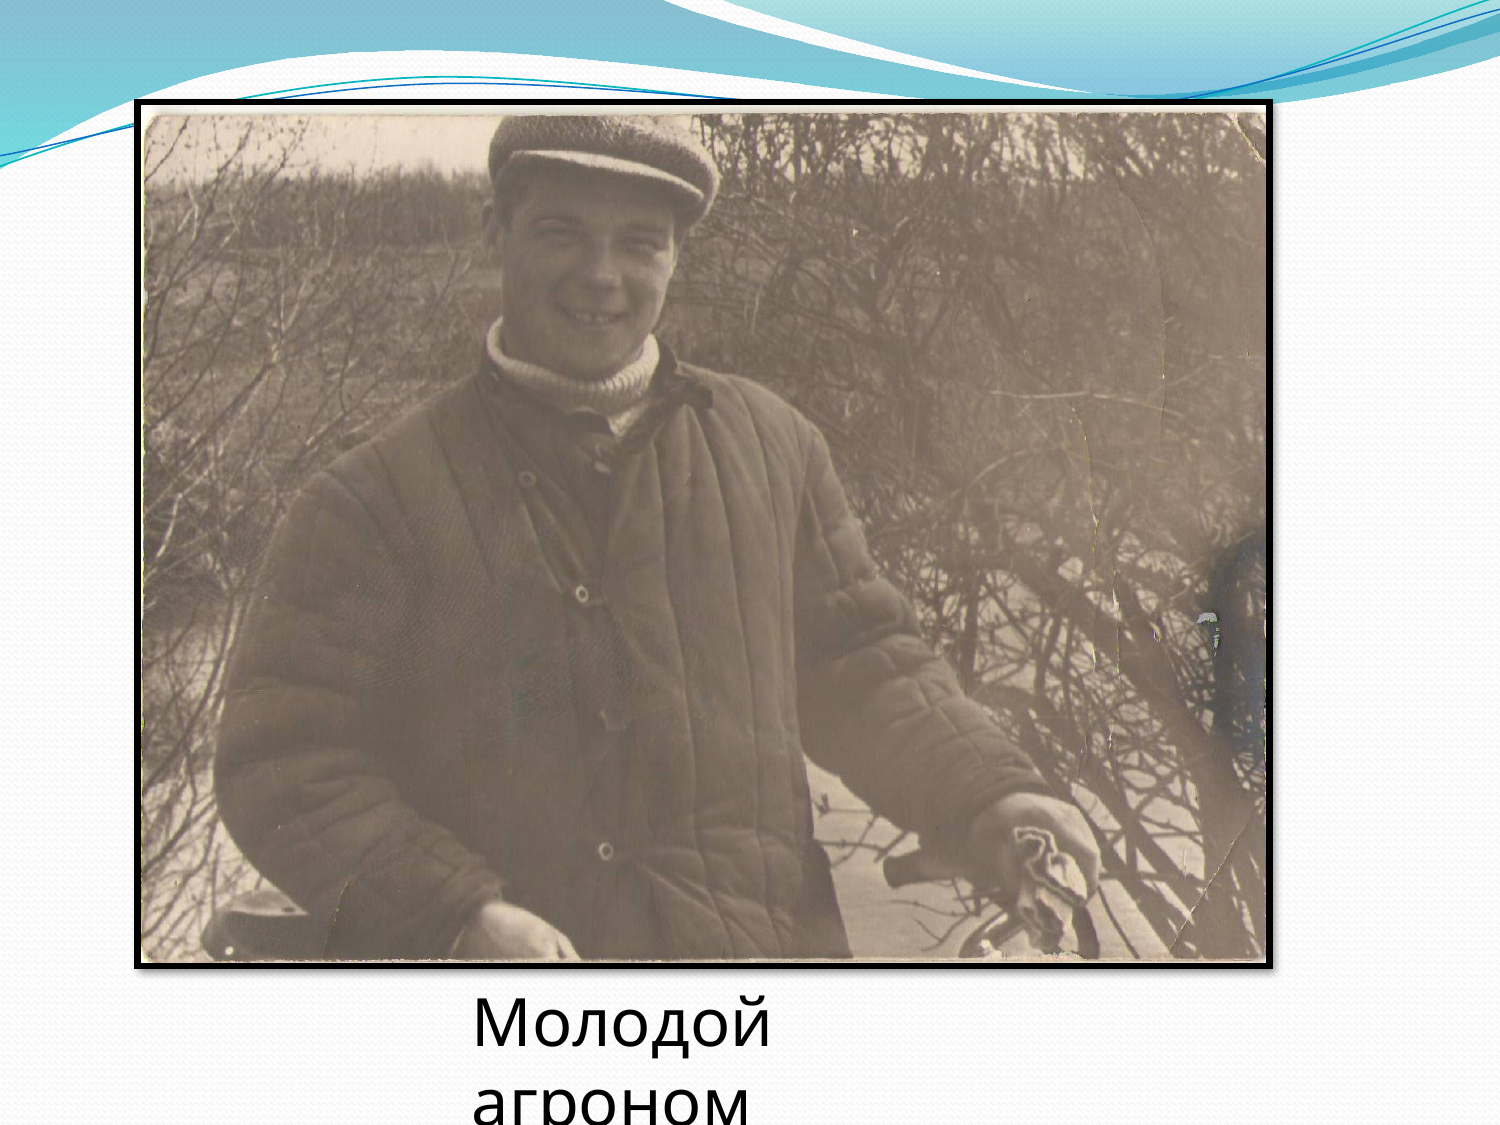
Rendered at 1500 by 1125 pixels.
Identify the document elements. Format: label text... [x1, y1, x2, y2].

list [140, 105, 1267, 964]
text_box Молодой агроном [456, 976, 1038, 1125]
